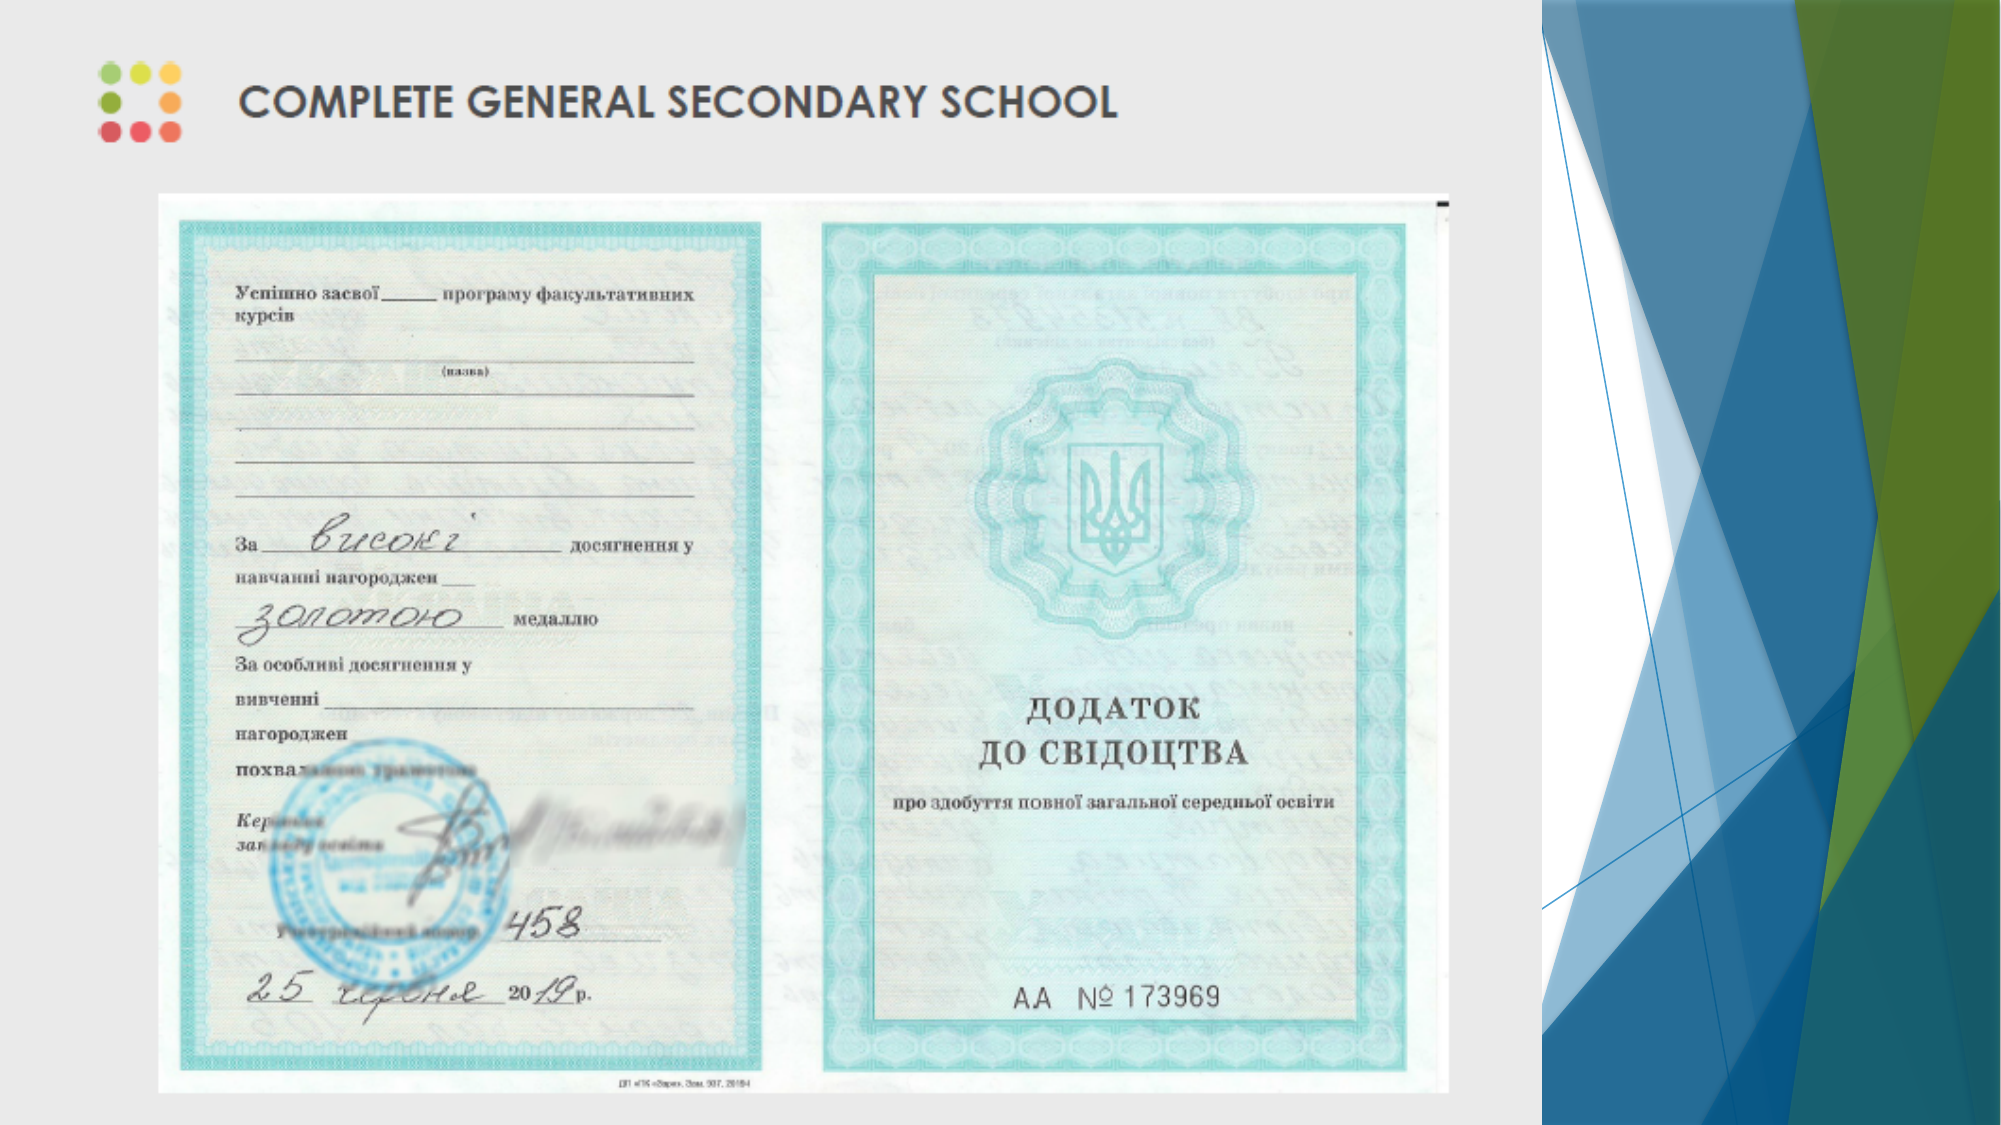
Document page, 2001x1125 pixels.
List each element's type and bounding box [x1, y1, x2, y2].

picture [0, 0, 1542, 1125]
